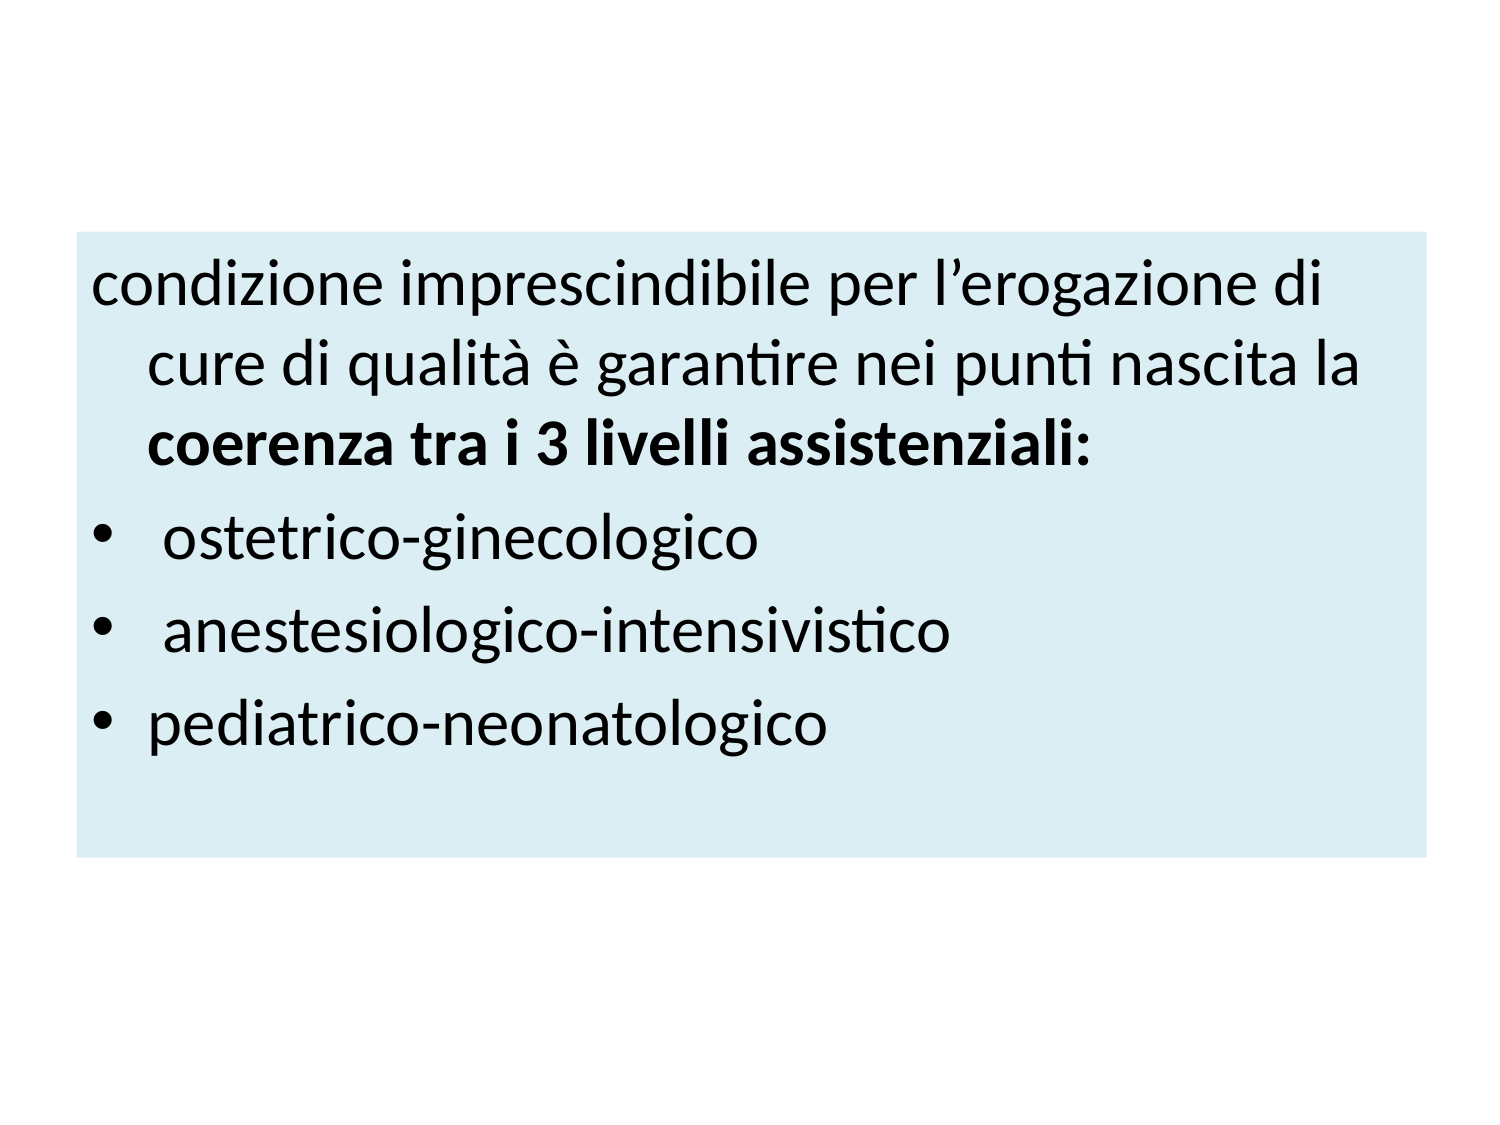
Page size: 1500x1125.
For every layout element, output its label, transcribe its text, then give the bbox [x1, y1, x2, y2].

list condizione imprescindibile per l’erogazione di cure di qualità è garantire nei punti nascita la coerenza tra i 3 livelli assistenziali: ostetrico-ginecologico anestesiologico-intensivistico pediatrico-neonatologico [76, 231, 1427, 858]
